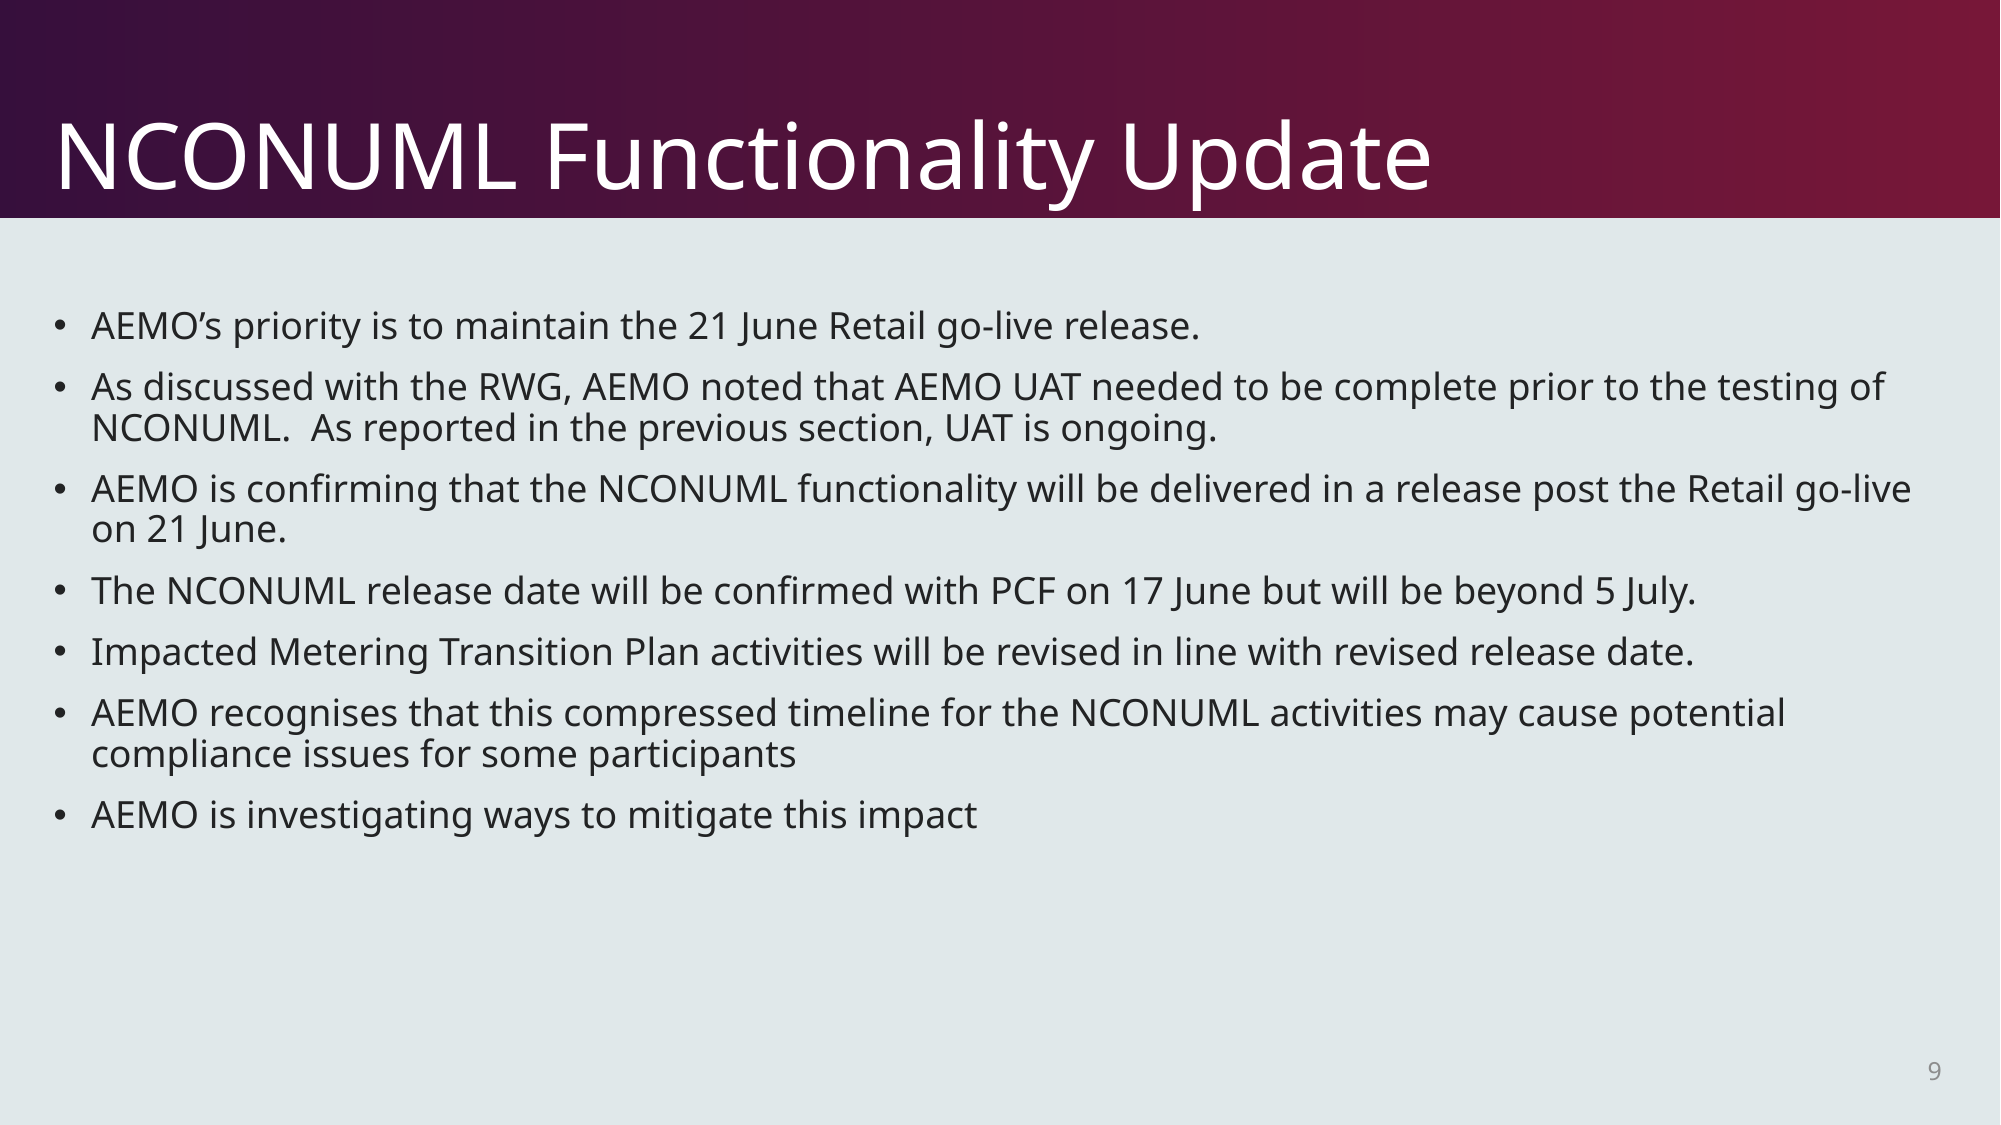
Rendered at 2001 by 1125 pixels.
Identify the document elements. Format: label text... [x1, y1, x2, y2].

list AEMO’s priority is to maintain the 21 June Retail go-live release. As discussed with the RWG, AEMO noted that AEMO UAT needed to be complete prior to the testing of NCONUML. As reported in the previous section, UAT is ongoing. AEMO is confirming that the NCONUML functionality will be delivered in a release post the Retail go-live on 21 June. The NCONUML release date will be confirmed with PCF on 17 June but will be beyond 5 July. Impacted Metering Transition Plan activities will be revised in line with revised release date. AEMO recognises that this compressed timeline for the NCONUML activities may cause potential compliance issues for some participants AEMO is investigating ways to mitigate this impact [38, 299, 1957, 1014]
slide_number 9 [1862, 1042, 1957, 1103]
title NCONUML Functionality Update [38, 22, 1516, 218]
